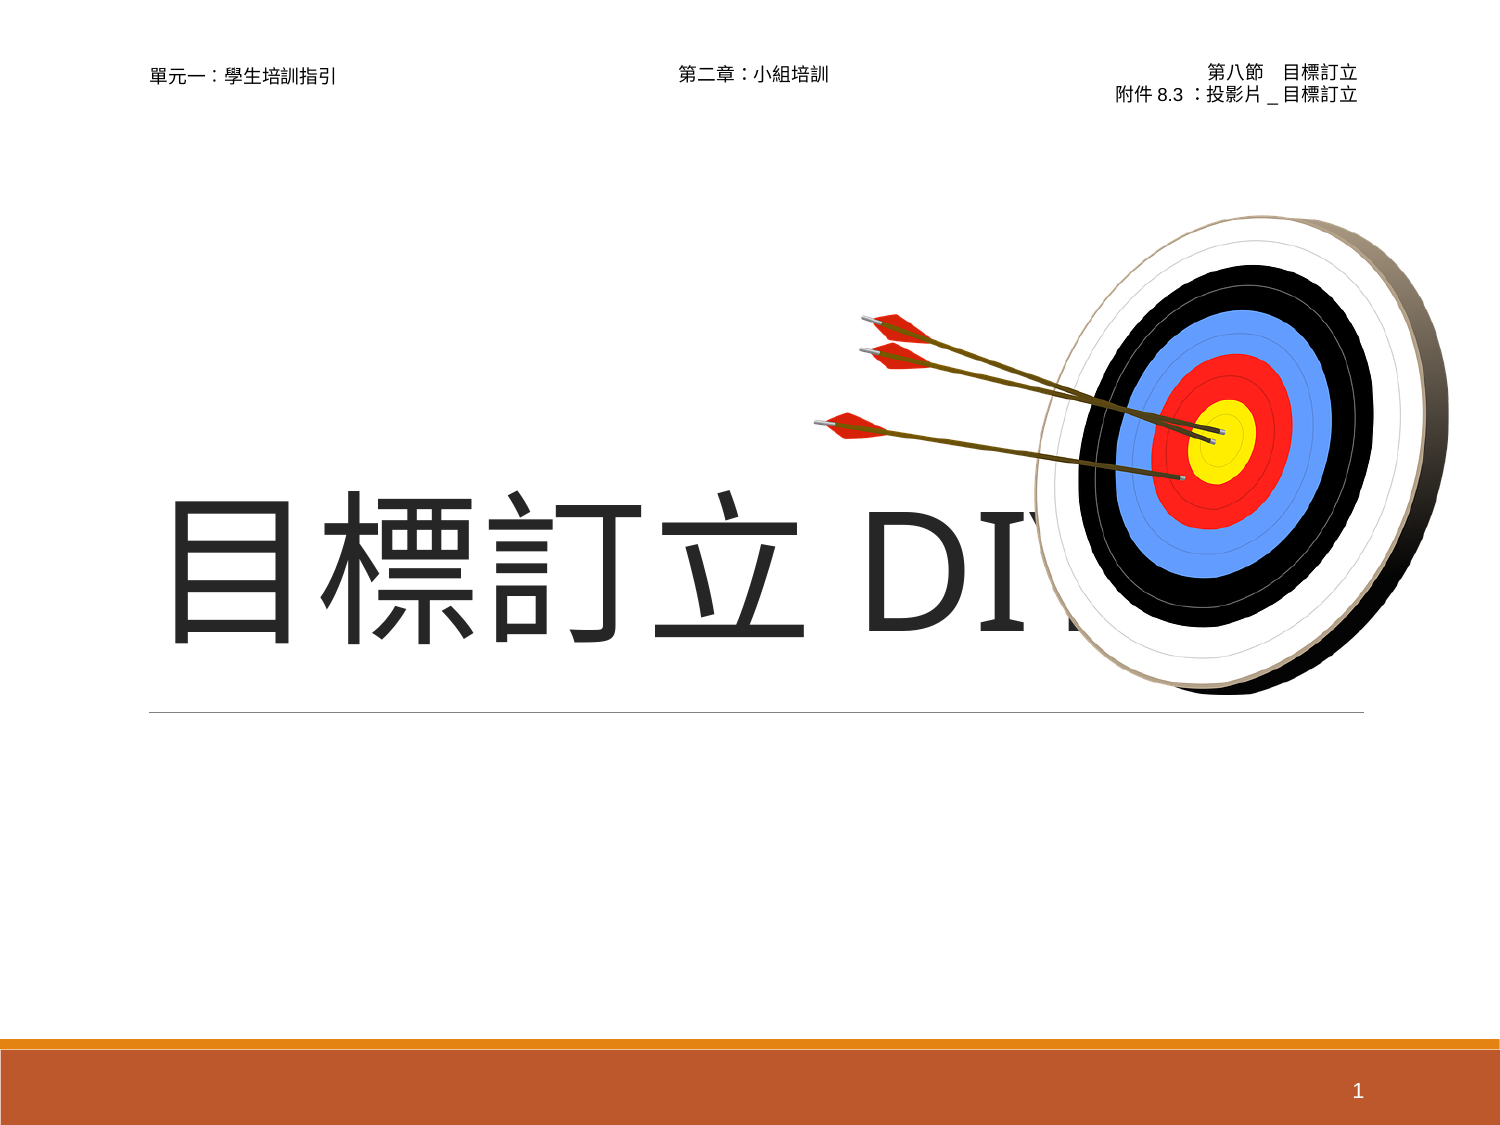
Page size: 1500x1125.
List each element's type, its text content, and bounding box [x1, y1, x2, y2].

slide_number 1 [1217, 1059, 1380, 1120]
picture [758, 211, 1500, 696]
title 目標訂立DIY [134, 234, 756, 673]
